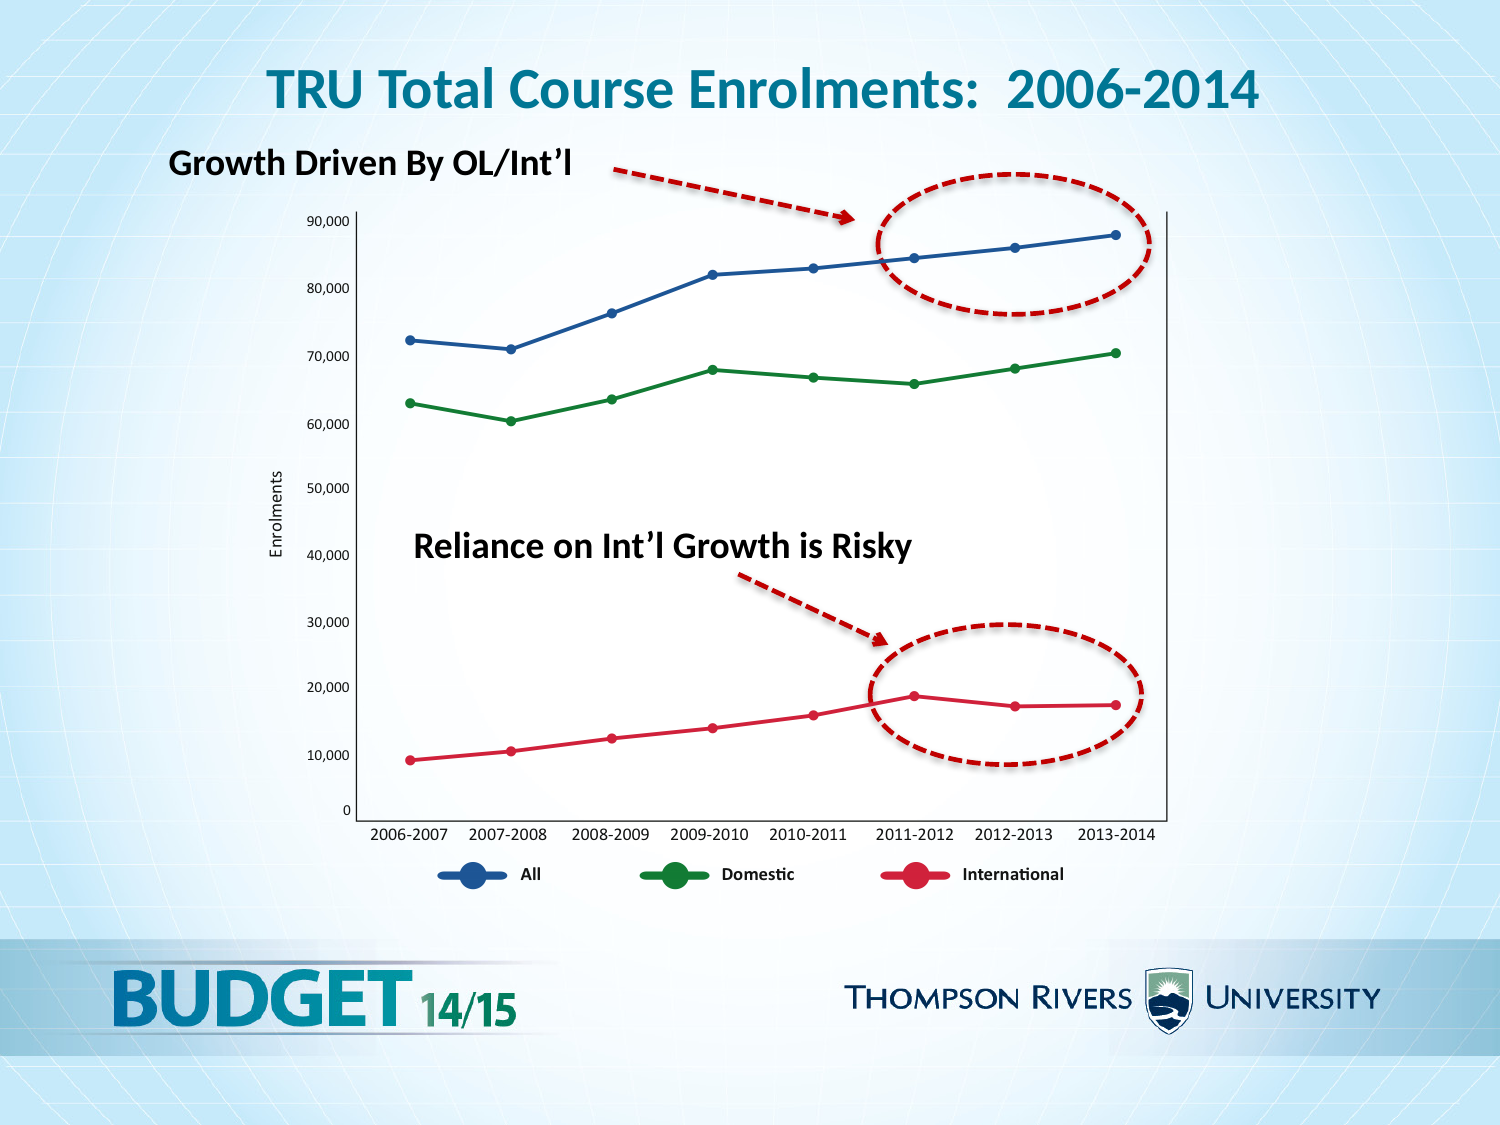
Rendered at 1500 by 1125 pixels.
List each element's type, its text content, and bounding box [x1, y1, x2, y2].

text_box TRU Total Course Enrolments: 2006-2014 [169, 43, 1358, 128]
text_box [921, 173, 1106, 192]
text_box Growth Driven By OL/Int’l [153, 130, 588, 191]
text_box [613, 168, 856, 192]
picture [0, 0, 1500, 1125]
